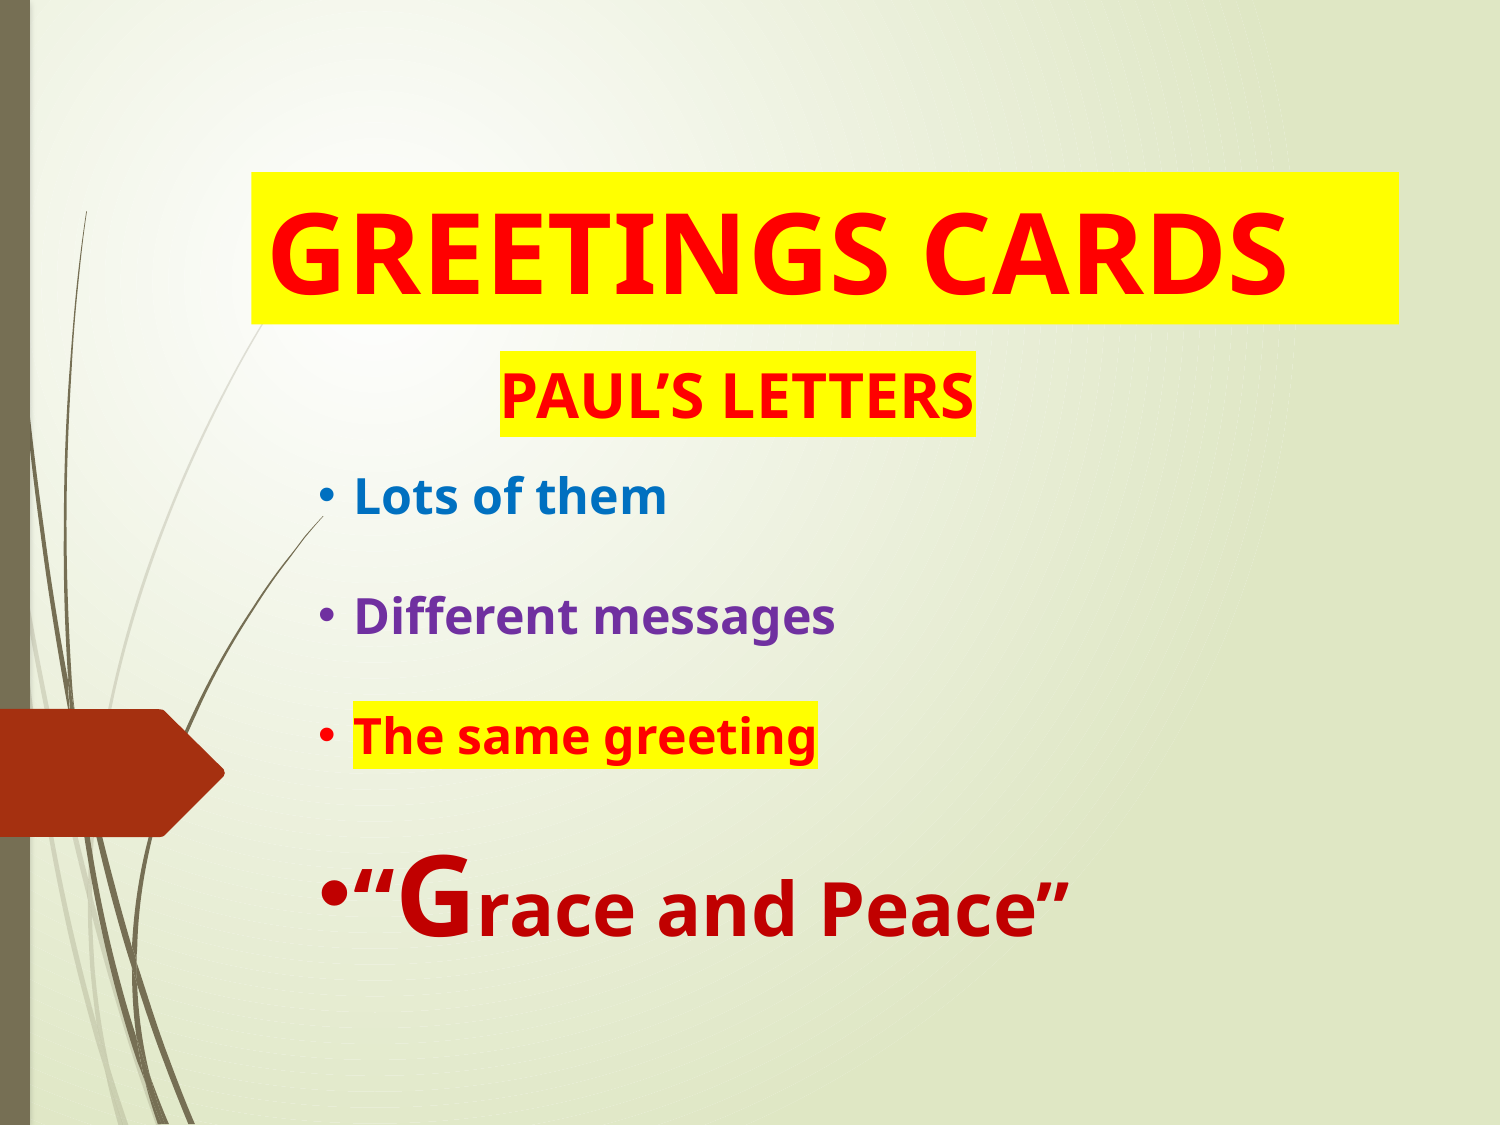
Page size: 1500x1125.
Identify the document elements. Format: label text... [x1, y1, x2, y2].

title GREETINGS CARDS [251, 172, 1399, 325]
text_box PAUL’S LETTERS Lots of them Different messages The same greeting “Grace and Peace” [303, 348, 1172, 967]
text_box [581, 148, 1500, 232]
